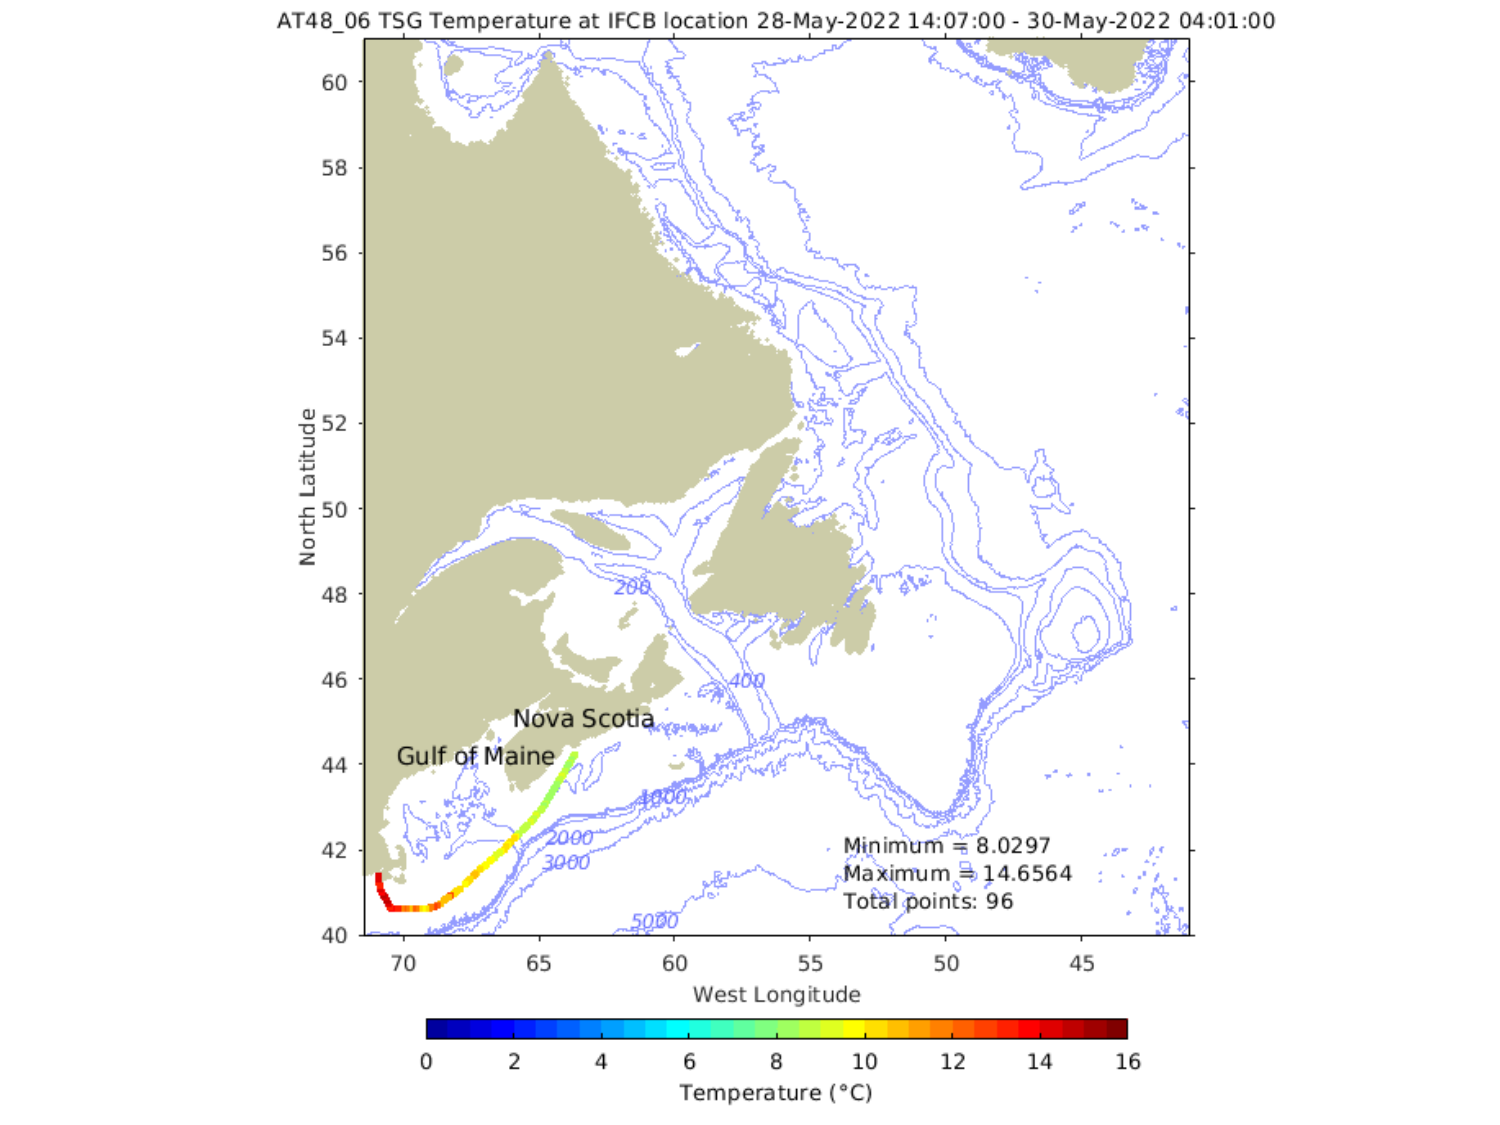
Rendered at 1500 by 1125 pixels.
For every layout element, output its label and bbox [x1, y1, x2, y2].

picture [224, 0, 1292, 1125]
